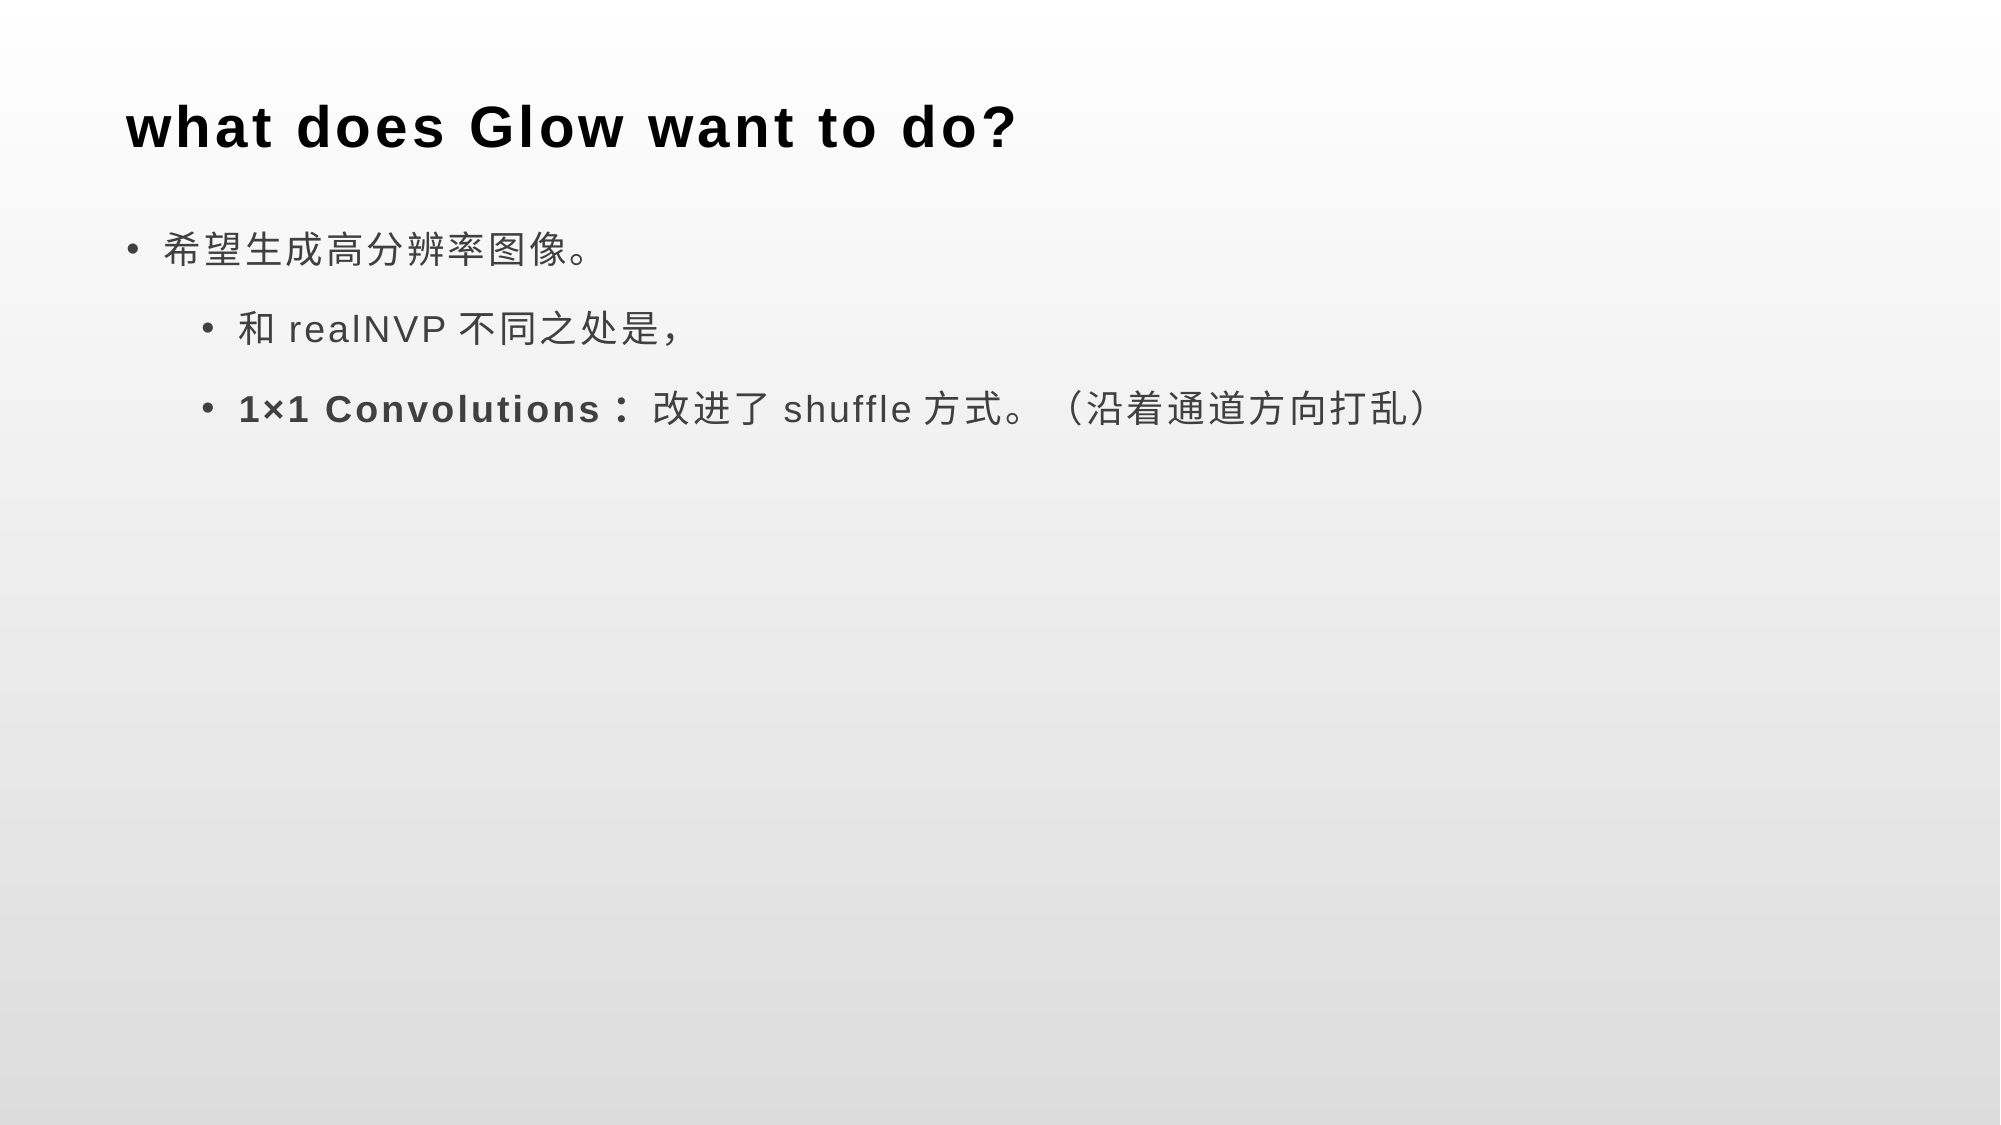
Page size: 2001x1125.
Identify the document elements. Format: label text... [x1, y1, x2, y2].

list 希望生成高分辨率图像。 和realNVP不同之处是， 1×1 Convolutions：改进了shuffle方式。（沿着通道方向打乱） [109, 212, 1891, 1040]
title what does Glow want to do? [109, 70, 1891, 178]
